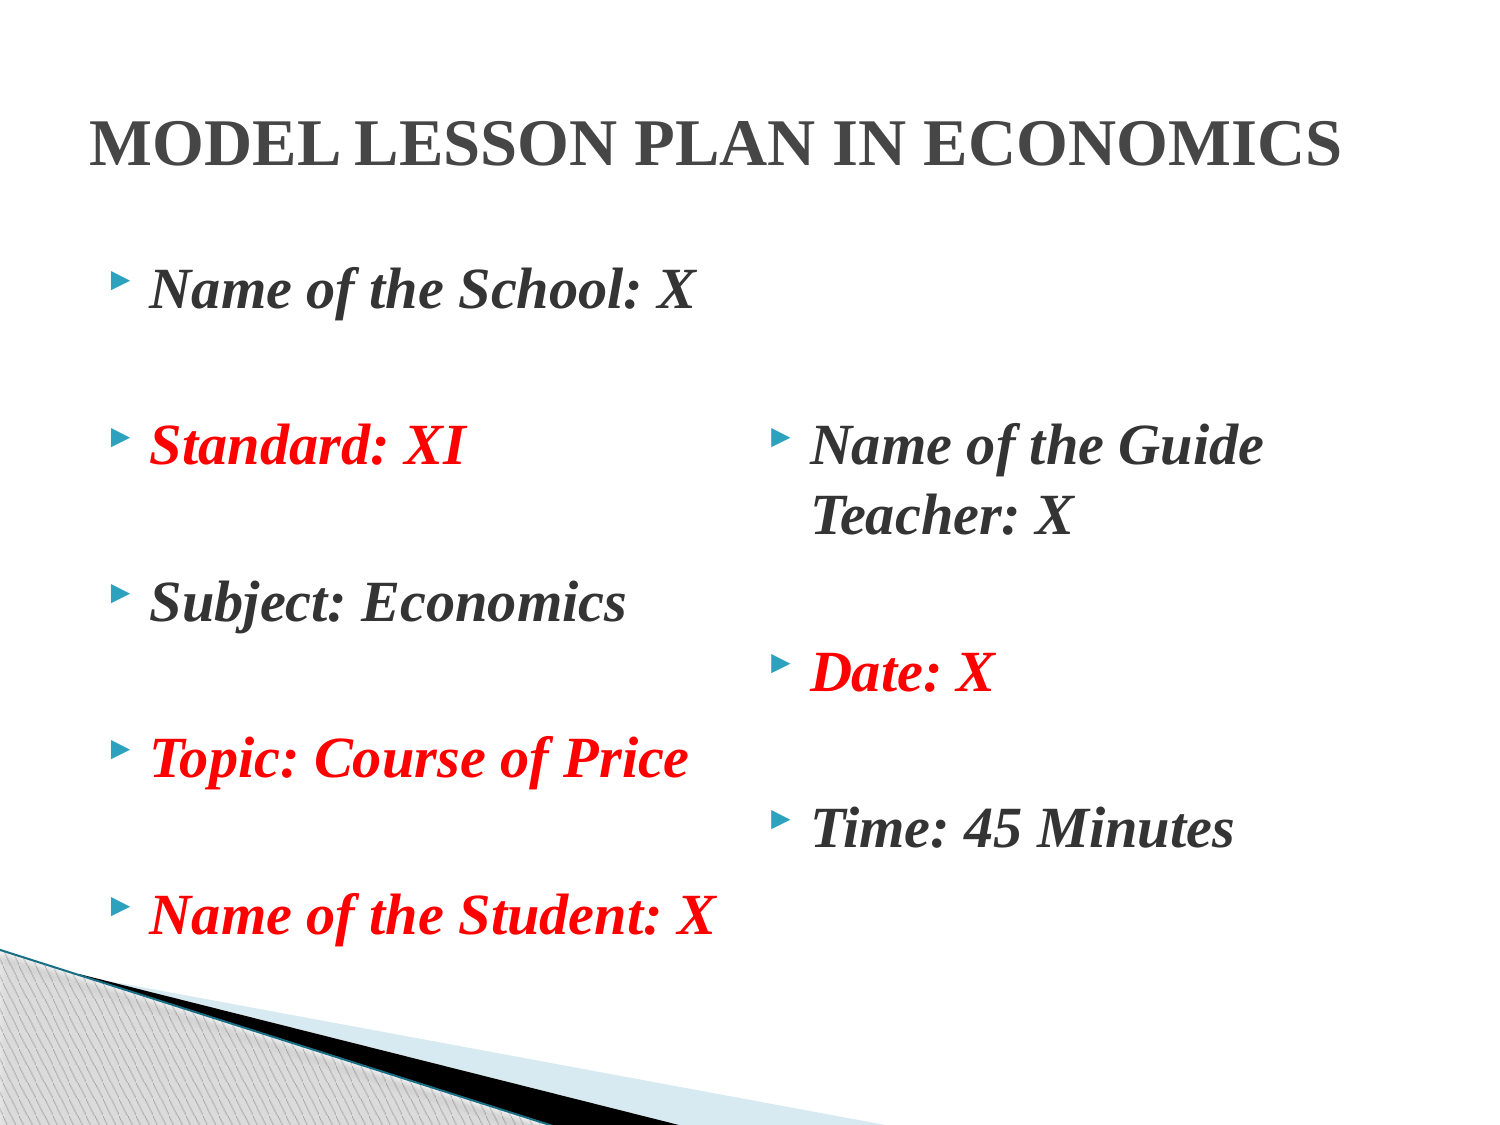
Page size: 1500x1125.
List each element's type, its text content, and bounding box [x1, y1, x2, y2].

title MODEL LESSON PLAN IN ECONOMICS [75, 45, 1425, 233]
list Name of the School: X Standard: XI Subject: Economics Topic: Course of Price Name of the Student: X Name of the Guide Teacher: X Date: X Time: 45 Minutes [75, 243, 1425, 986]
